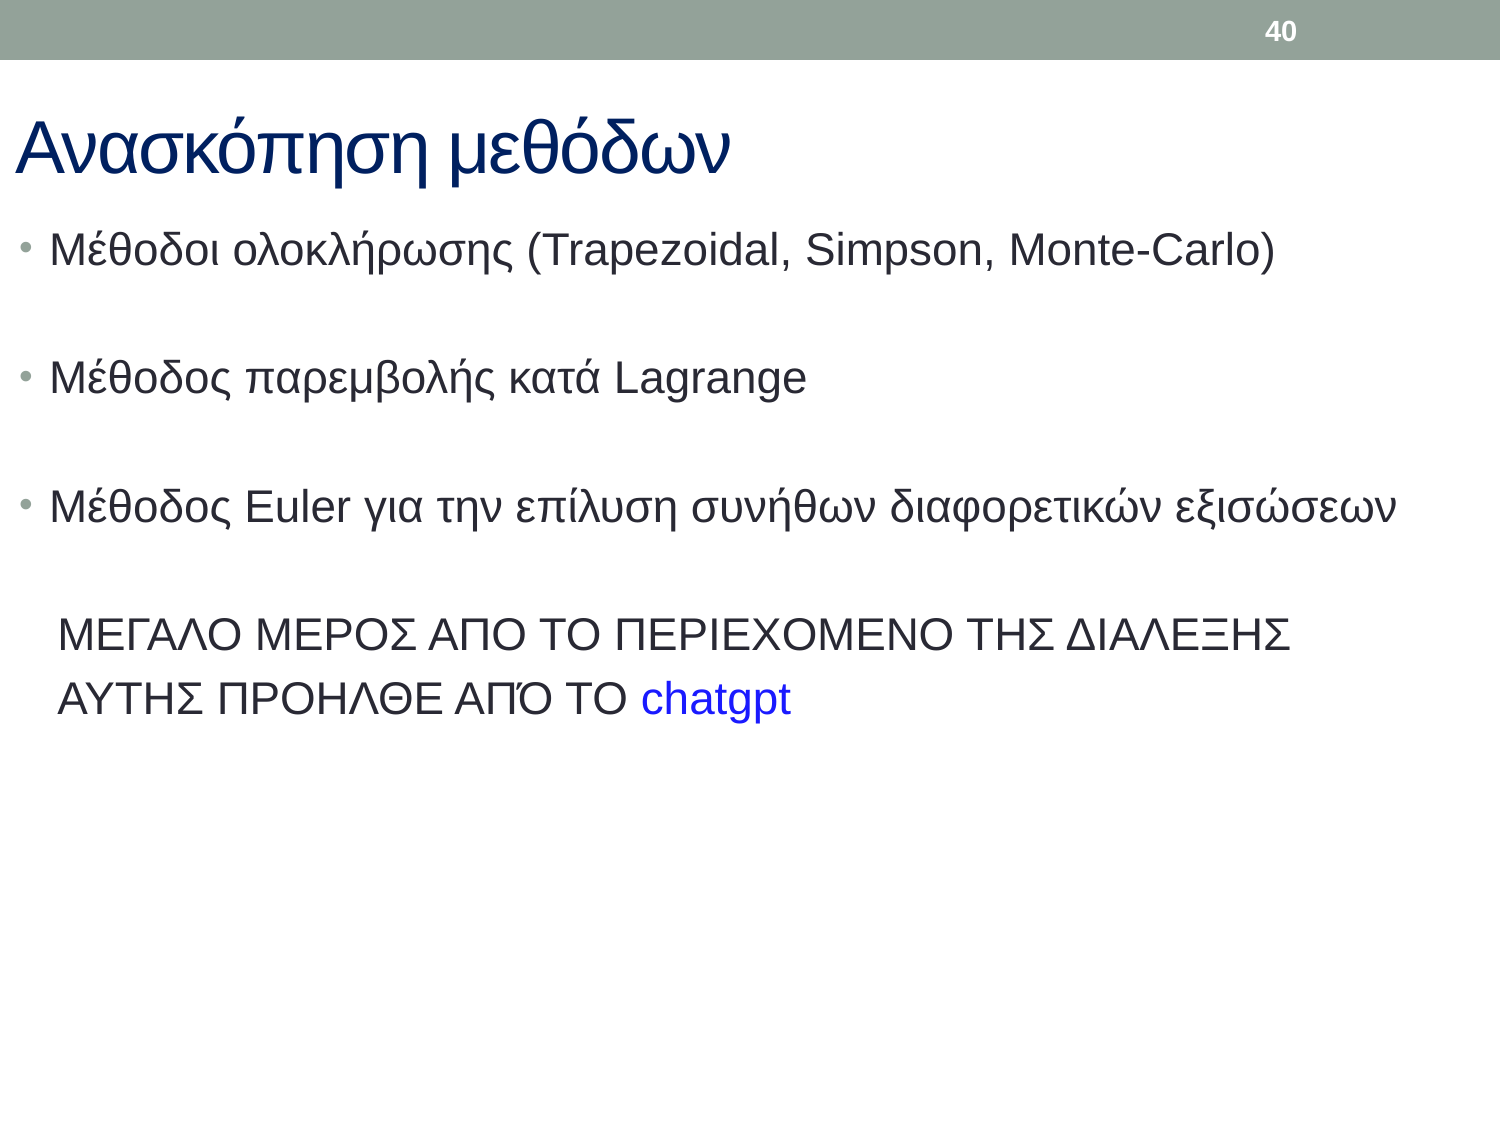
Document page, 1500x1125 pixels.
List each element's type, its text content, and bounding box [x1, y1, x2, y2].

title Ανασκόπηση μεθόδων [0, 62, 1500, 225]
list Μέθοδοι ολοκλήρωσης (Trapezoidal, Simpson, Monte-Carlo) Μέθοδος παρεμβολής κατά Lagrange Μέθοδος Euler για την επίλυση συνήθων διαφορετικών εξισώσεων ΜΕΓΑΛΟ ΜΕΡΟΣ ΑΠΟ ΤΟ ΠΕΡΙΕΧΟΜΕΝΟ ΤΗΣ ΔΙΑΛΕΞΗΣ ΑΥΤΗΣ ΠΡΟΗΛΘΕ ΑΠΌ ΤΟ chatgpt [4, 212, 1462, 1124]
slide_number 40 [1250, 3, 1425, 57]
